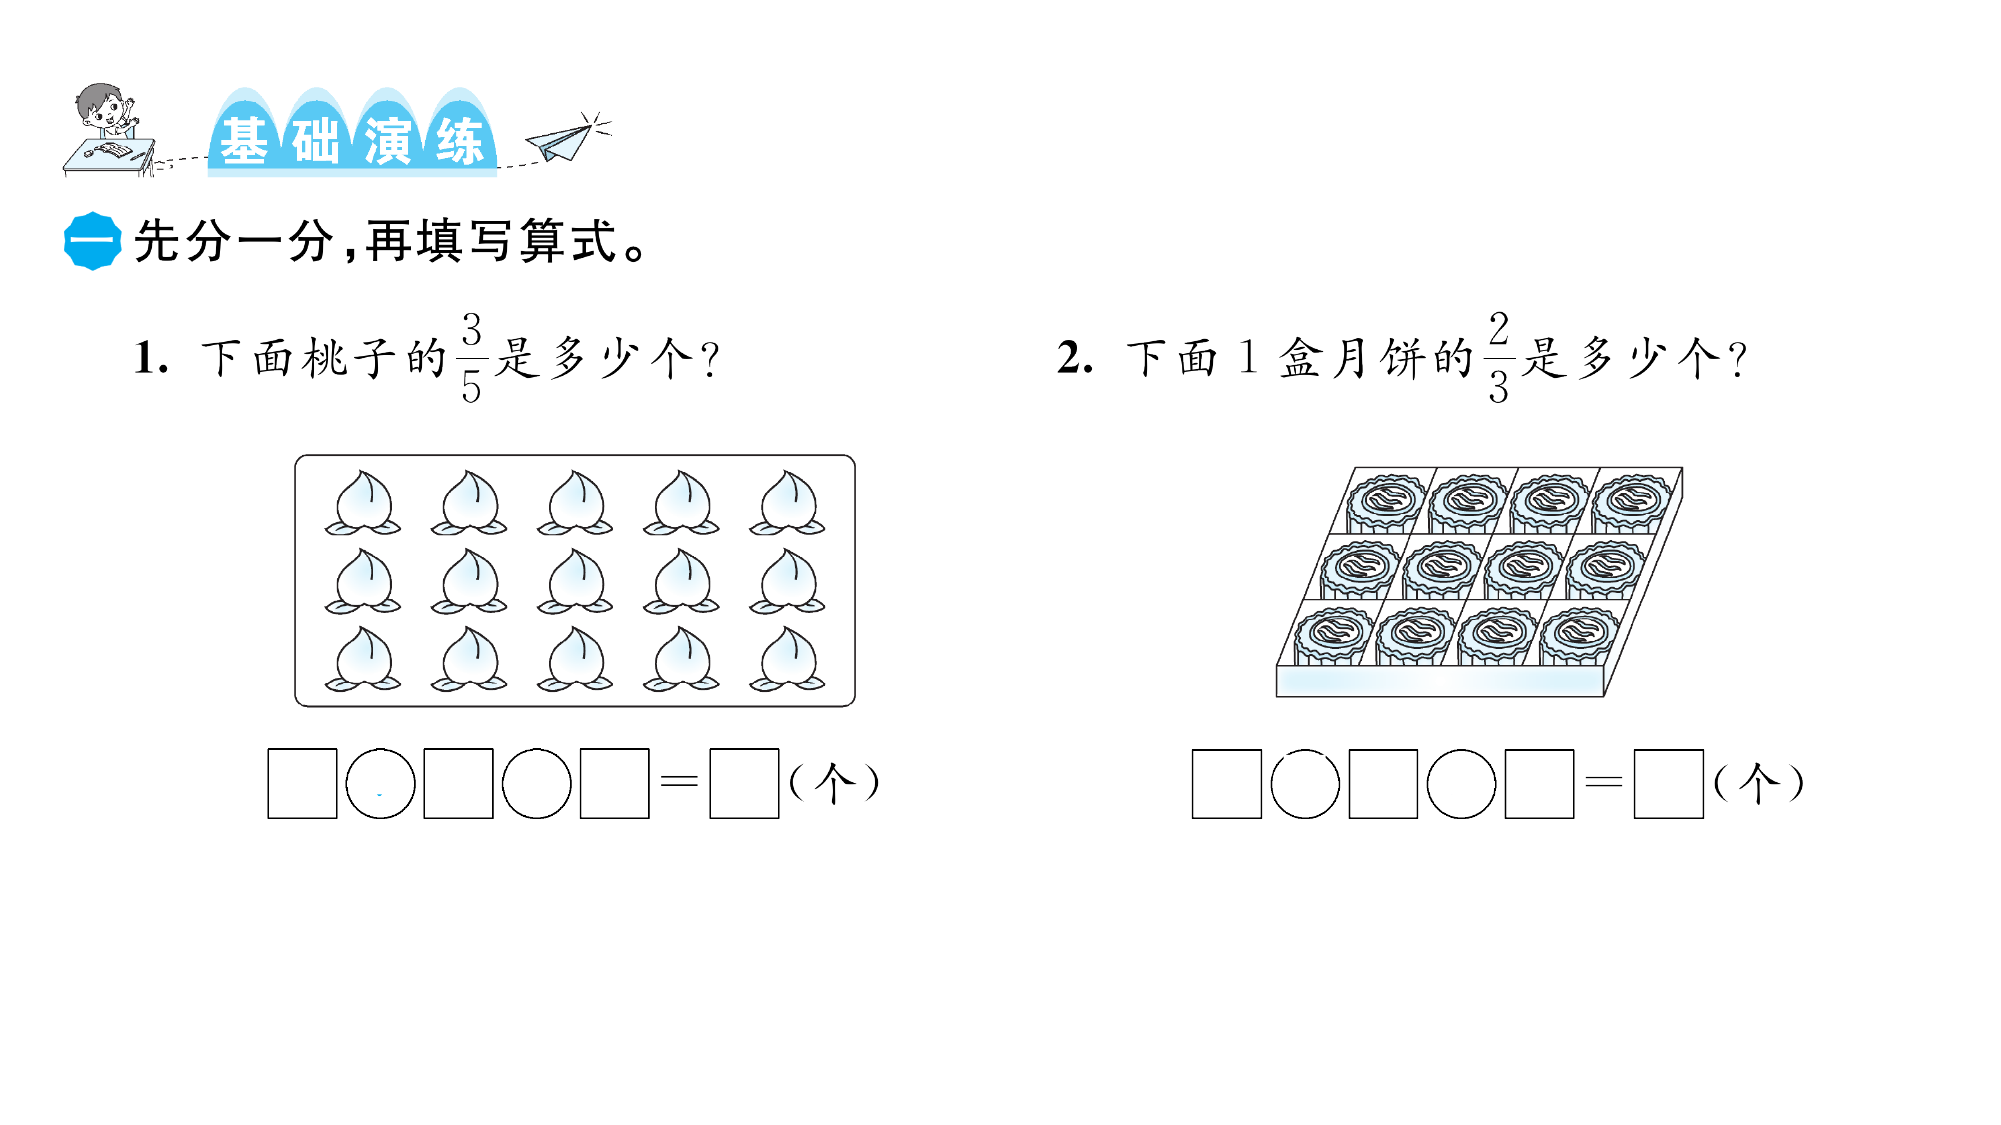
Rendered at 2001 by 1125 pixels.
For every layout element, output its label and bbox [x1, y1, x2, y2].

picture [58, 58, 1949, 840]
